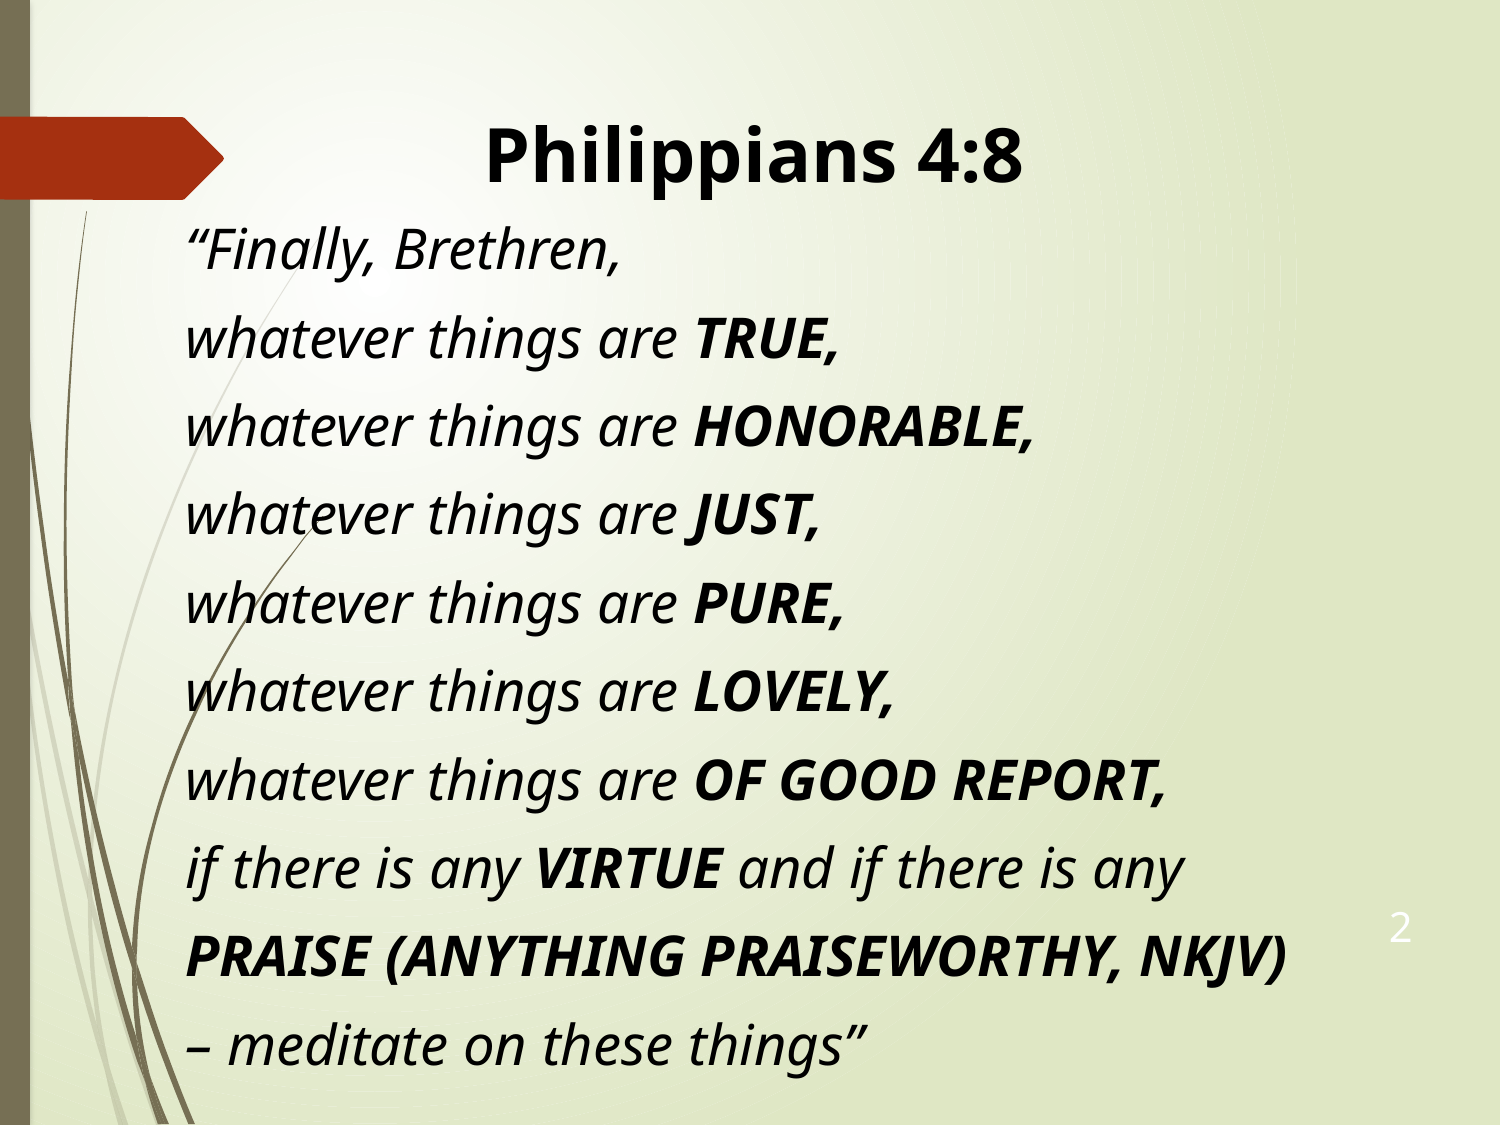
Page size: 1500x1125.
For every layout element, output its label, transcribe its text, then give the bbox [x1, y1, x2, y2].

text_box Philippians 4:8 [379, 99, 1130, 205]
slide_number 2 [1332, 906, 1428, 952]
list “Finally, Brethren, whatever things are TRUE, whatever things are HONORABLE, whatever things are JUST, whatever things are PURE, whatever things are LOVELY, whatever things are OF GOOD REPORT, if there is any VIRTUE and if there is any PRAISE (ANYTHING PRAISEWORTHY, NKJV) – meditate on these things” [170, 206, 1498, 1084]
